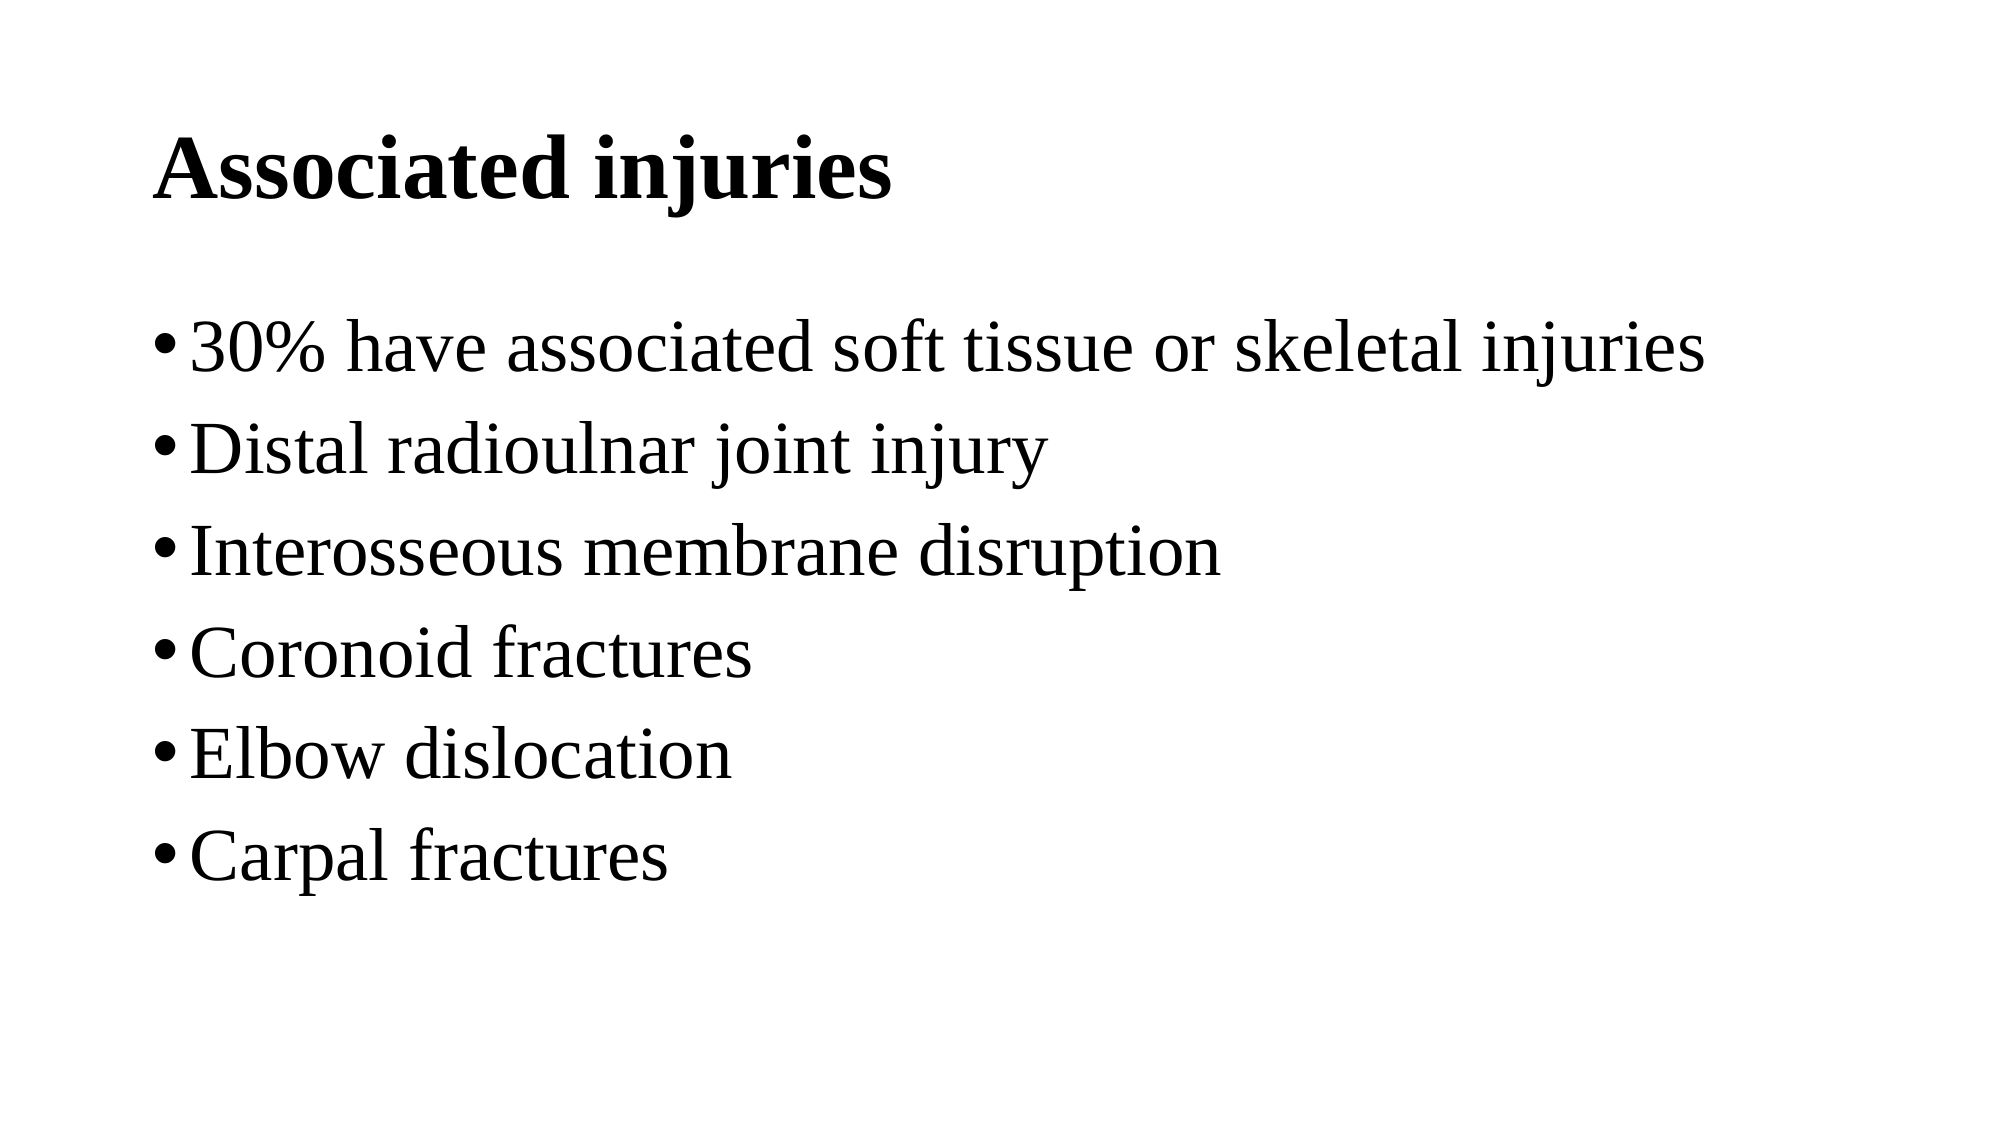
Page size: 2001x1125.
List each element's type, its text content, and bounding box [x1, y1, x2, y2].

list 30% have associated soft tissue or skeletal injuries Distal radioulnar joint injury Interosseous membrane disruption Coronoid fractures Elbow dislocation Carpal fractures [137, 299, 1863, 1014]
title Associated injuries [137, 59, 1863, 278]
